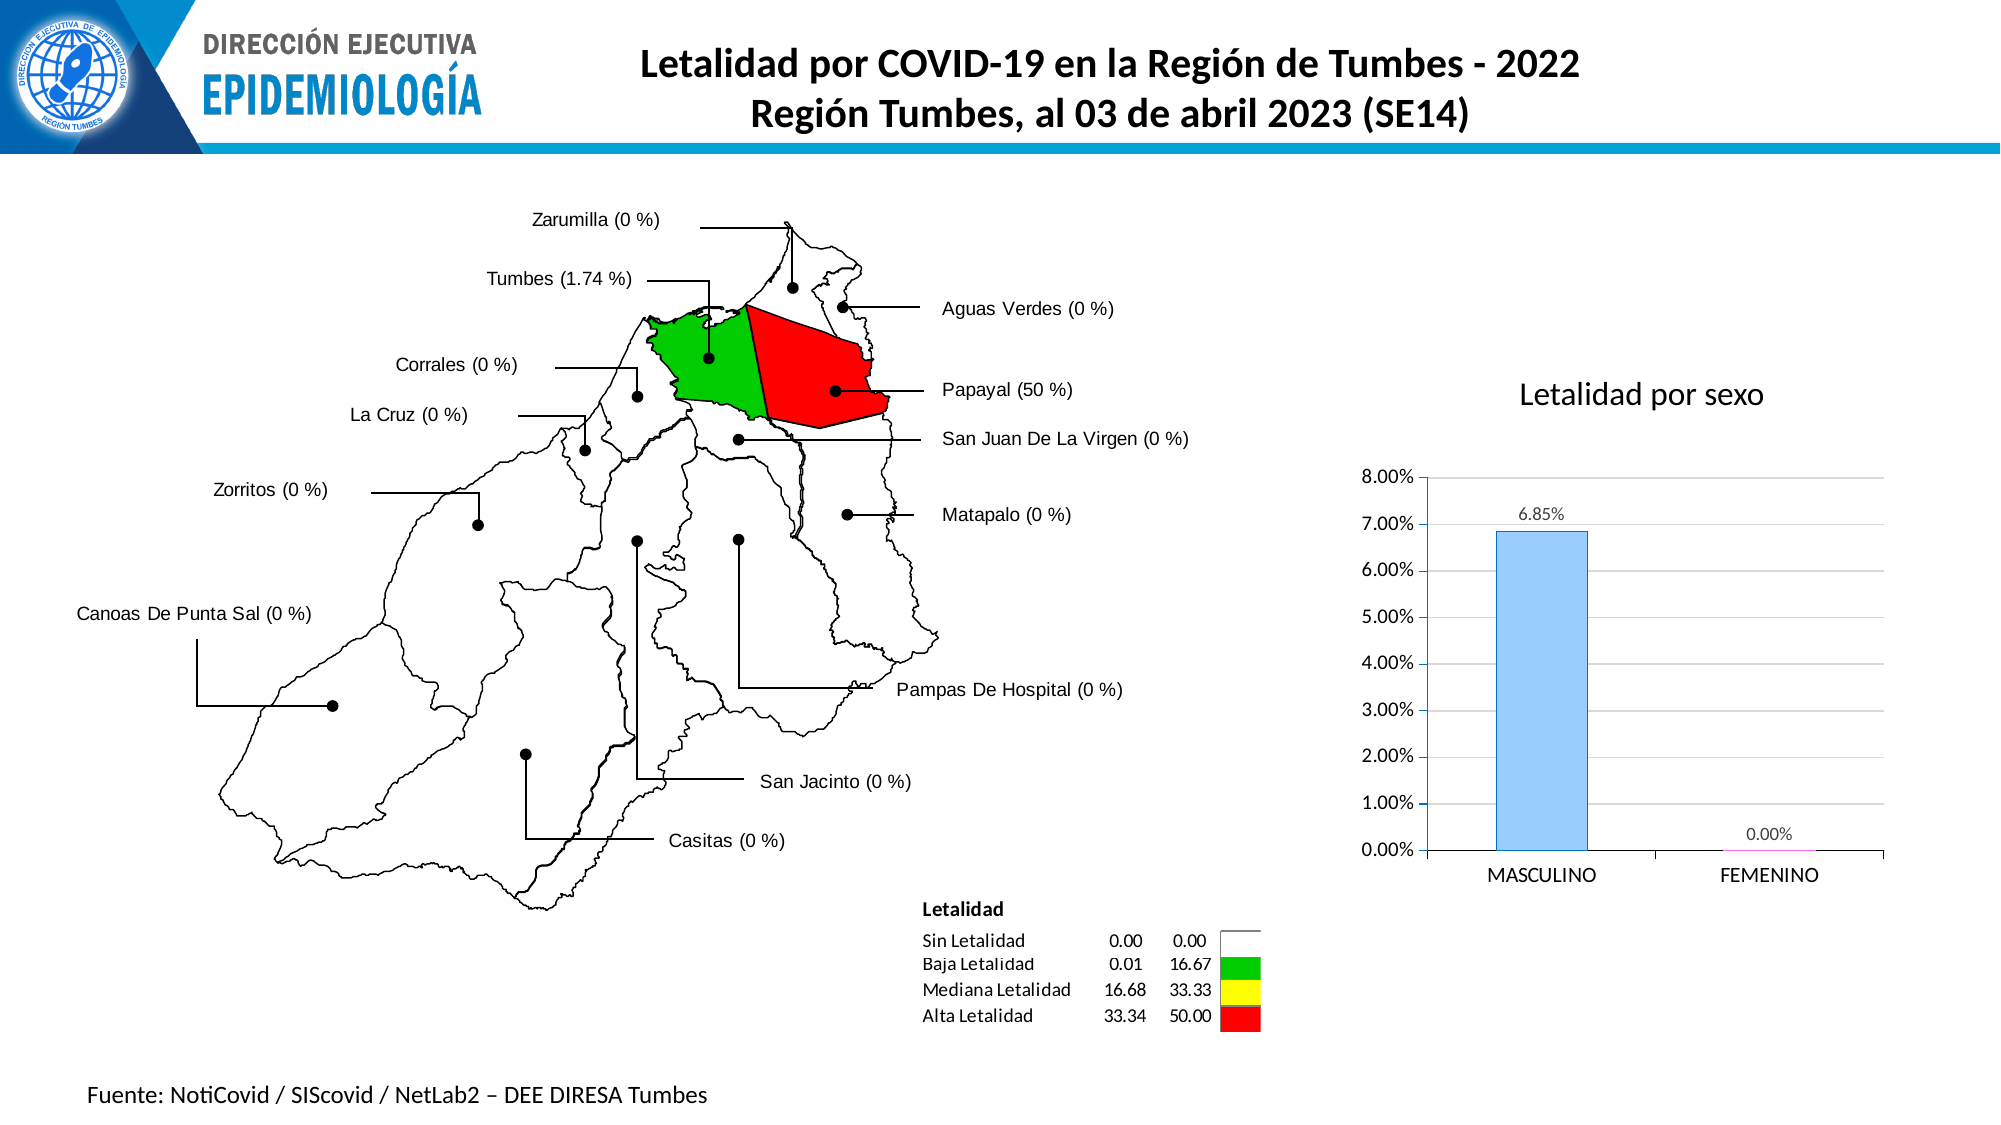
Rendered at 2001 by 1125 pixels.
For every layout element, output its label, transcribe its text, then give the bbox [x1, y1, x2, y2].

picture [0, 0, 512, 154]
chart [1349, 454, 1913, 905]
picture [72, 209, 1262, 1033]
text_box [0, 142, 2000, 155]
text_box Letalidad por COVID-19 en la Región de Tumbes - 2022 Región Tumbes, al 03 de abril 2023 (SE14) [512, 28, 1710, 144]
text_box Letalidad por sexo [1504, 364, 1780, 420]
text_box Fuente: NotiCovid / SIScovid / NetLab2 – DEE DIRESA Tumbes [72, 1071, 1228, 1116]
